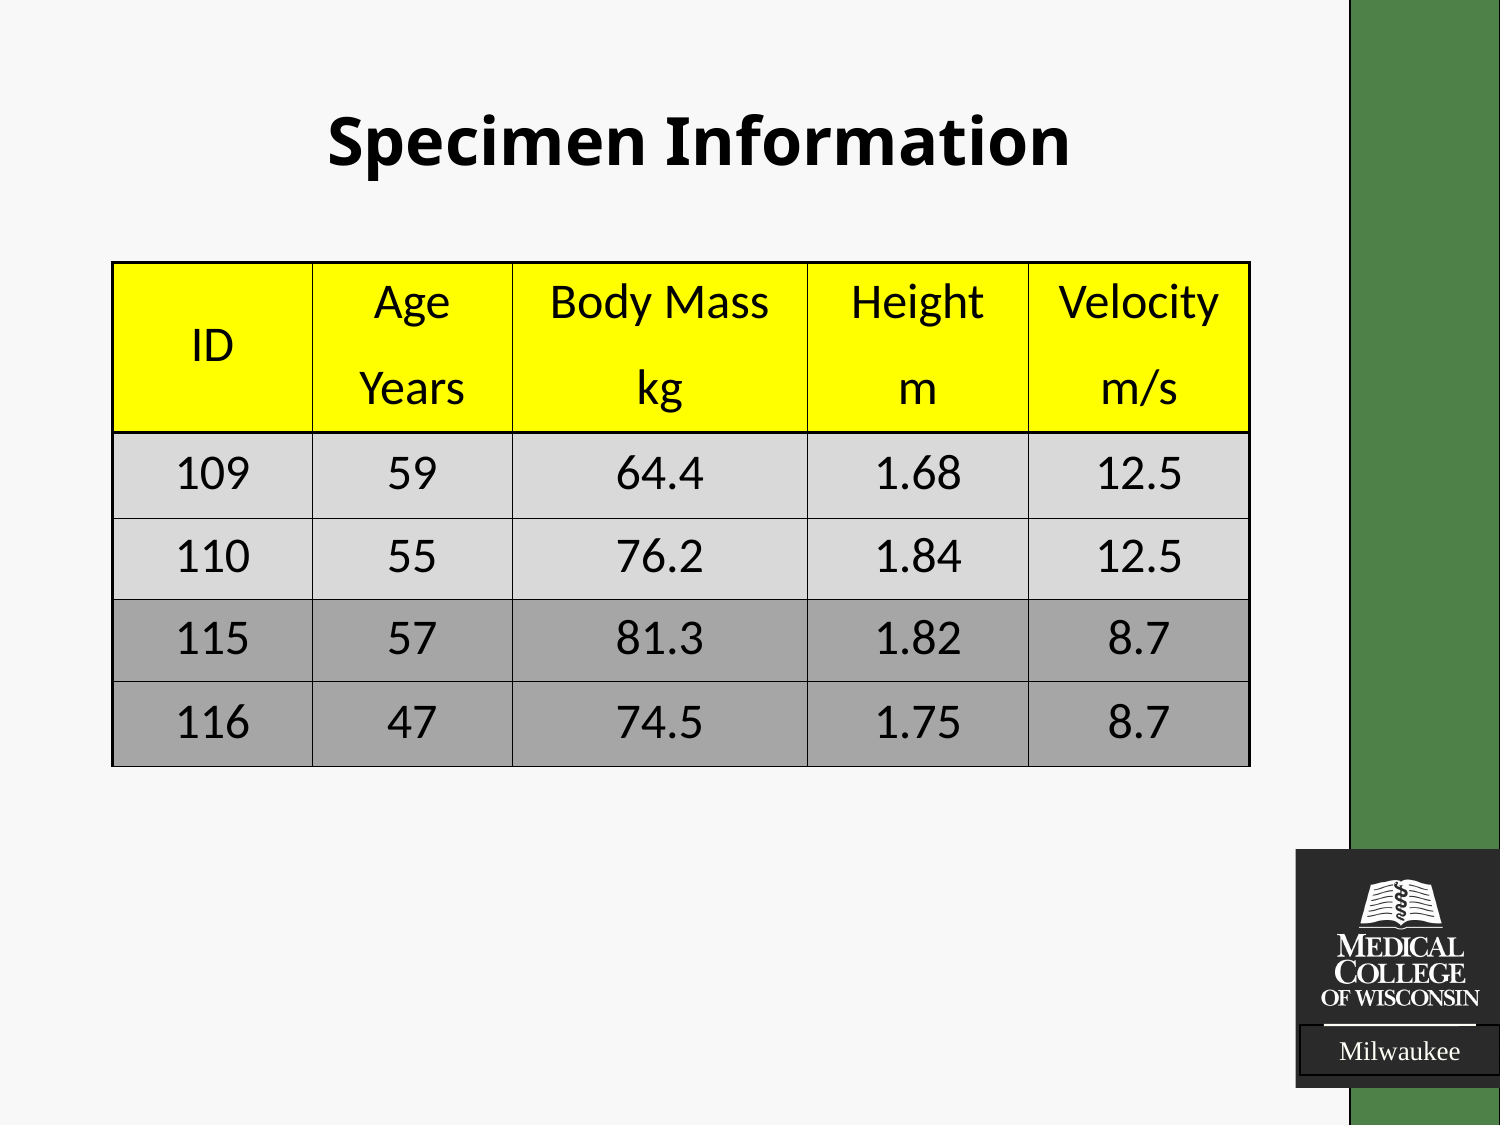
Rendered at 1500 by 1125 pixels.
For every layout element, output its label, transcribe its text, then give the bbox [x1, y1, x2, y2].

table_cell 12.5 [1029, 519, 1248, 599]
table_cell m/s [1029, 348, 1248, 431]
table_cell 8.7 [1029, 682, 1248, 766]
table_cell 1.82 [808, 600, 1028, 681]
table_cell 1.75 [808, 682, 1028, 766]
table_header Velocity [1029, 264, 1248, 348]
table_cell 12.5 [1029, 434, 1248, 518]
table_cell 81.3 [513, 600, 807, 681]
table_cell 55 [313, 519, 512, 599]
table_cell m [808, 348, 1028, 431]
table_cell 74.5 [513, 682, 807, 766]
picture [1295, 849, 1500, 1088]
table_cell 47 [313, 682, 512, 766]
table_cell 8.7 [1029, 600, 1248, 681]
table_cell 109 [114, 434, 312, 518]
table_cell 76.2 [513, 519, 807, 599]
table_header Height [808, 264, 1028, 348]
table_cell 59 [313, 434, 512, 518]
table_cell 1.84 [808, 519, 1028, 599]
table_cell kg [513, 348, 807, 431]
table_header ID [114, 264, 312, 431]
picture [1301, 1026, 1499, 1074]
table_header Age [313, 264, 512, 348]
table_cell 64.4 [513, 434, 807, 518]
table_cell Years [313, 348, 512, 431]
table_header Body Mass [513, 264, 807, 348]
table_cell 57 [313, 600, 512, 681]
table_cell 116 [114, 682, 312, 766]
title Specimen Information [75, 45, 1325, 233]
table_cell 1.68 [808, 434, 1028, 518]
table_cell 115 [114, 600, 312, 681]
table_cell 110 [114, 519, 312, 599]
